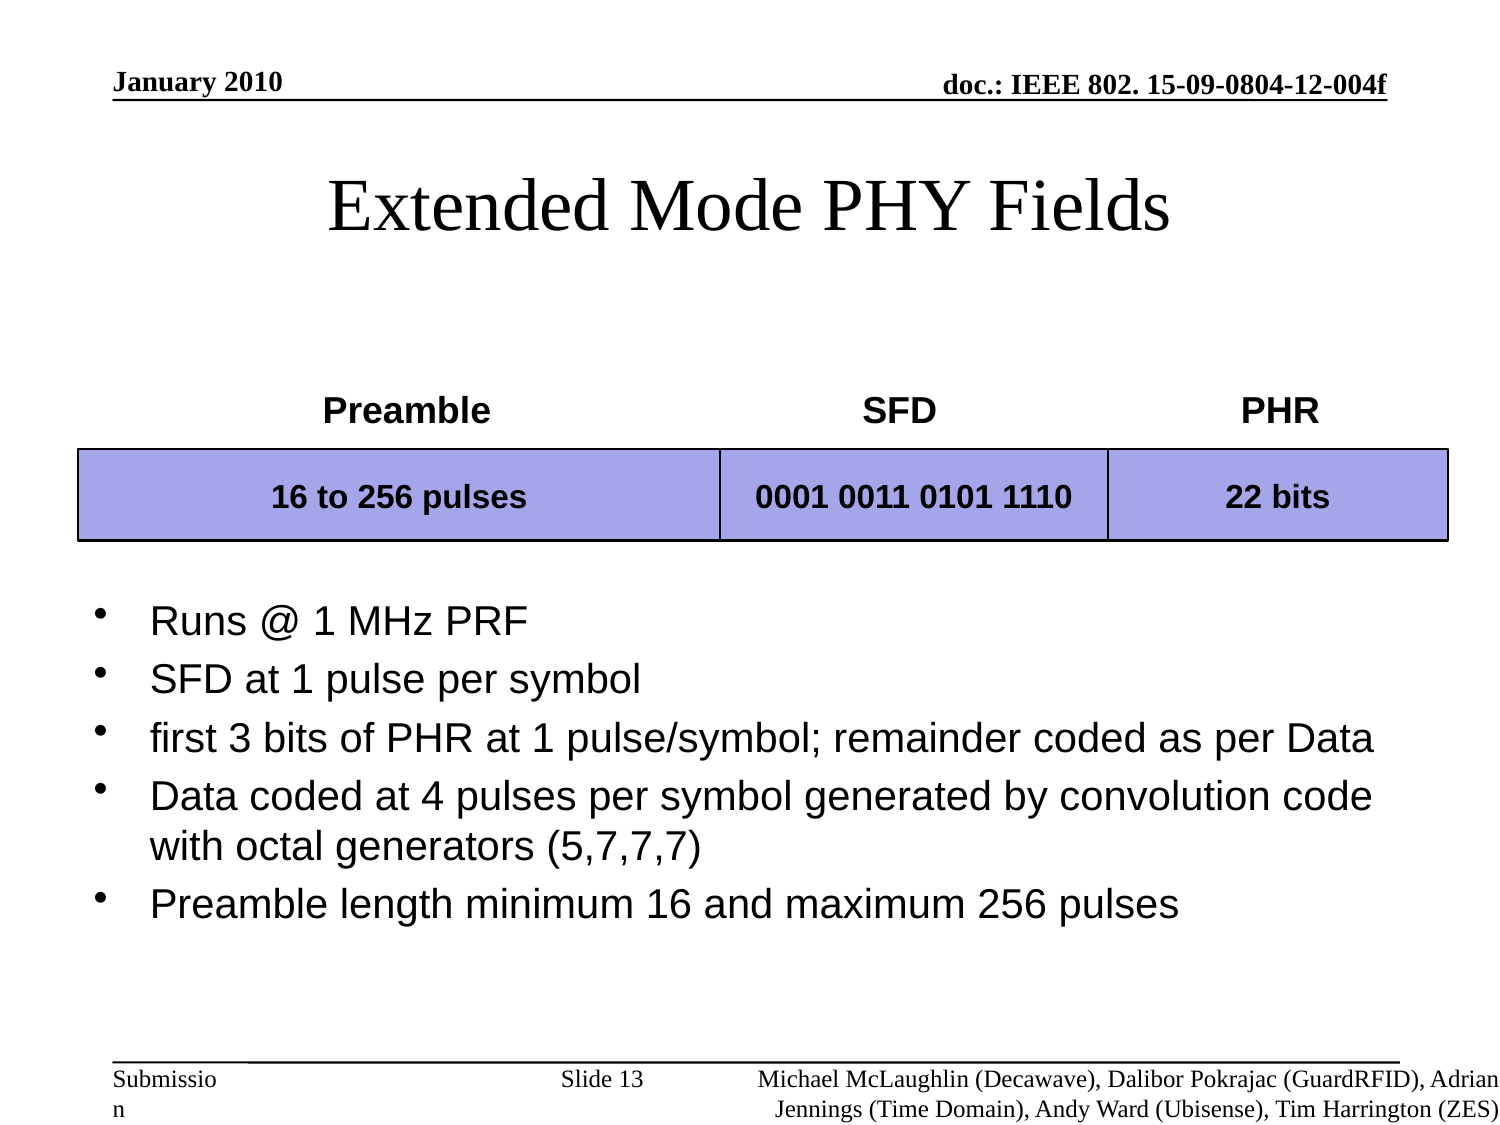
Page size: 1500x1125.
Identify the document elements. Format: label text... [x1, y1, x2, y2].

text_box 22 bits [1107, 448, 1449, 541]
text_box PHR [1225, 378, 1335, 439]
text_box 16 to 256 pulses [78, 448, 721, 541]
title Extended Mode PHY Fields [112, 112, 1388, 288]
text_box SFD [847, 378, 953, 439]
slide_number Slide 13 [558, 1061, 646, 1093]
list Runs @ 1 MHz PRF SFD at 1 pulse per symbol first 3 bits of PHR at 1 pulse/symbol; remainder coded as per Data Data coded at 4 pulses per symbol generated by convolution code with octal generators (5,7,7,7) Preamble length minimum 16 and maximum 256 pulses [78, 585, 1416, 984]
text_box Preamble [307, 378, 507, 439]
text_box 0001 0011 0101 1110 [721, 448, 1107, 541]
text_box Michael McLaughlin (Decawave), Dalibor Pokrajac (GuardRFID), Adrian Jennings (Time Domain), Andy Ward (Ubisense), Tim Harrington (ZES) [717, 1062, 1500, 1123]
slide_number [112, 61, 376, 98]
